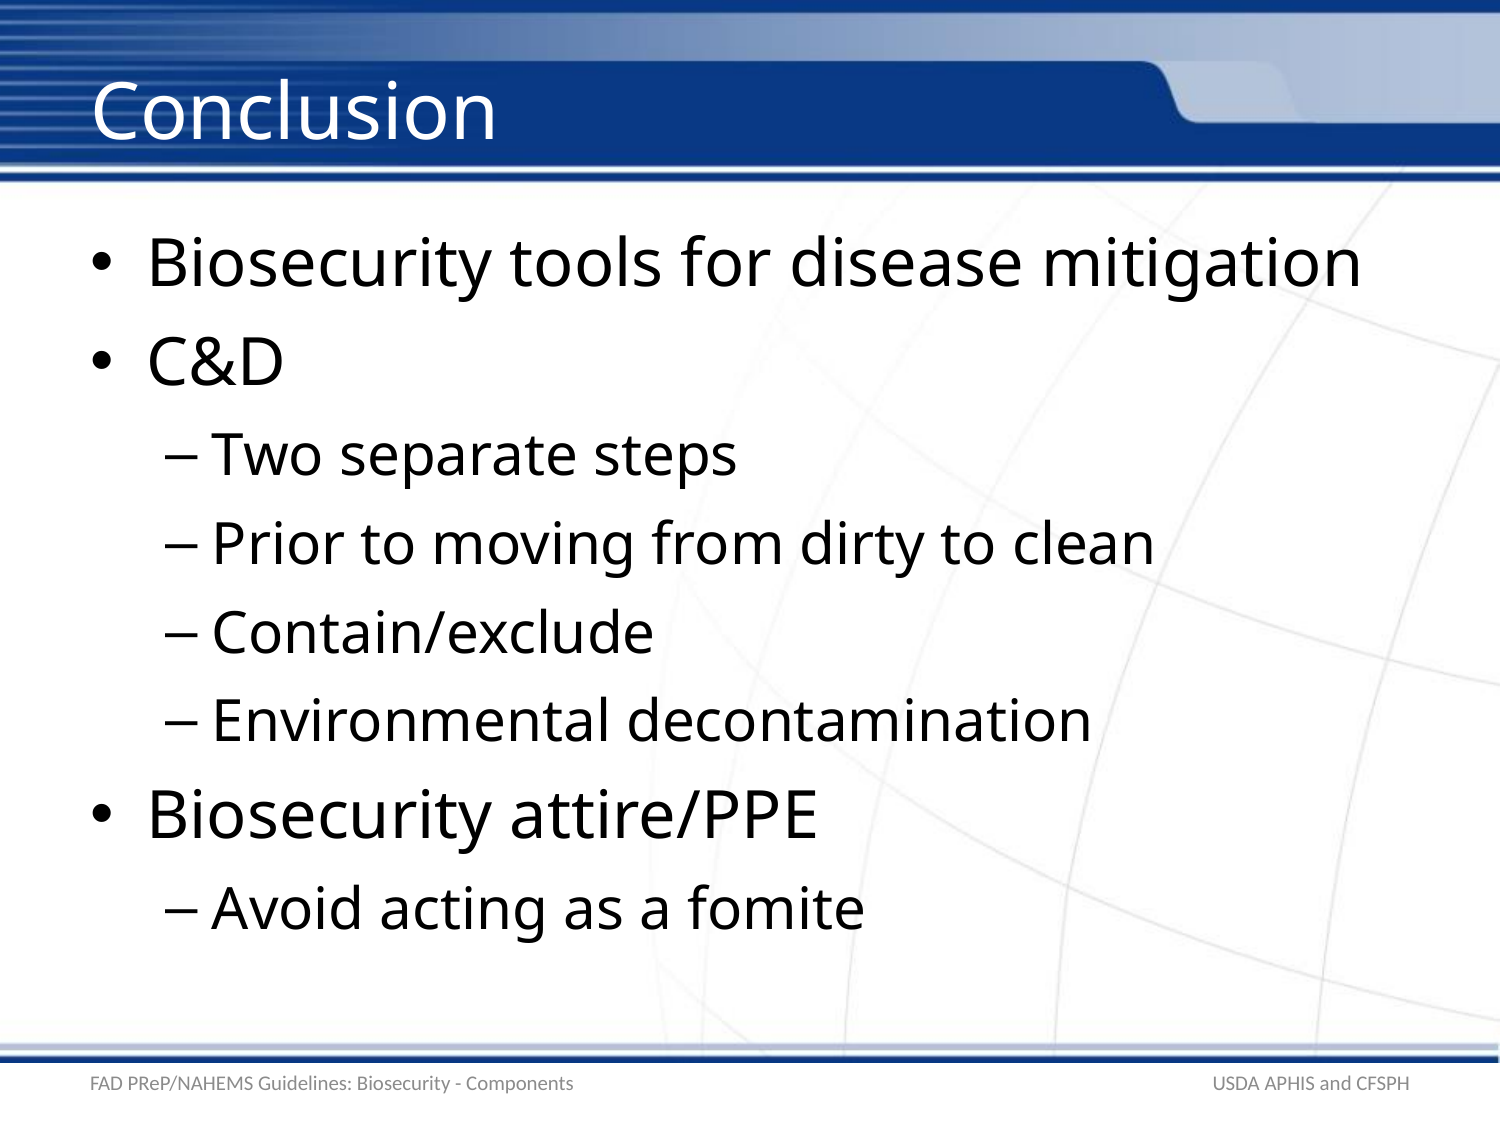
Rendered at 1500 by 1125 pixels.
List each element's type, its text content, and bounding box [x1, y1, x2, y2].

list Biosecurity tools for disease mitigation C&D Two separate steps Prior to moving from dirty to clean Contain/exclude Environmental decontamination Biosecurity attire/PPE Avoid acting as a fomite [75, 212, 1425, 1025]
picture [0, 0, 1500, 1063]
title Conclusion [75, 24, 1425, 163]
slide_number USDA APHIS and CFSPH [1074, 1042, 1425, 1103]
footer FAD PReP/NAHEMS Guidelines: Biosecurity - Components [75, 1042, 825, 1103]
